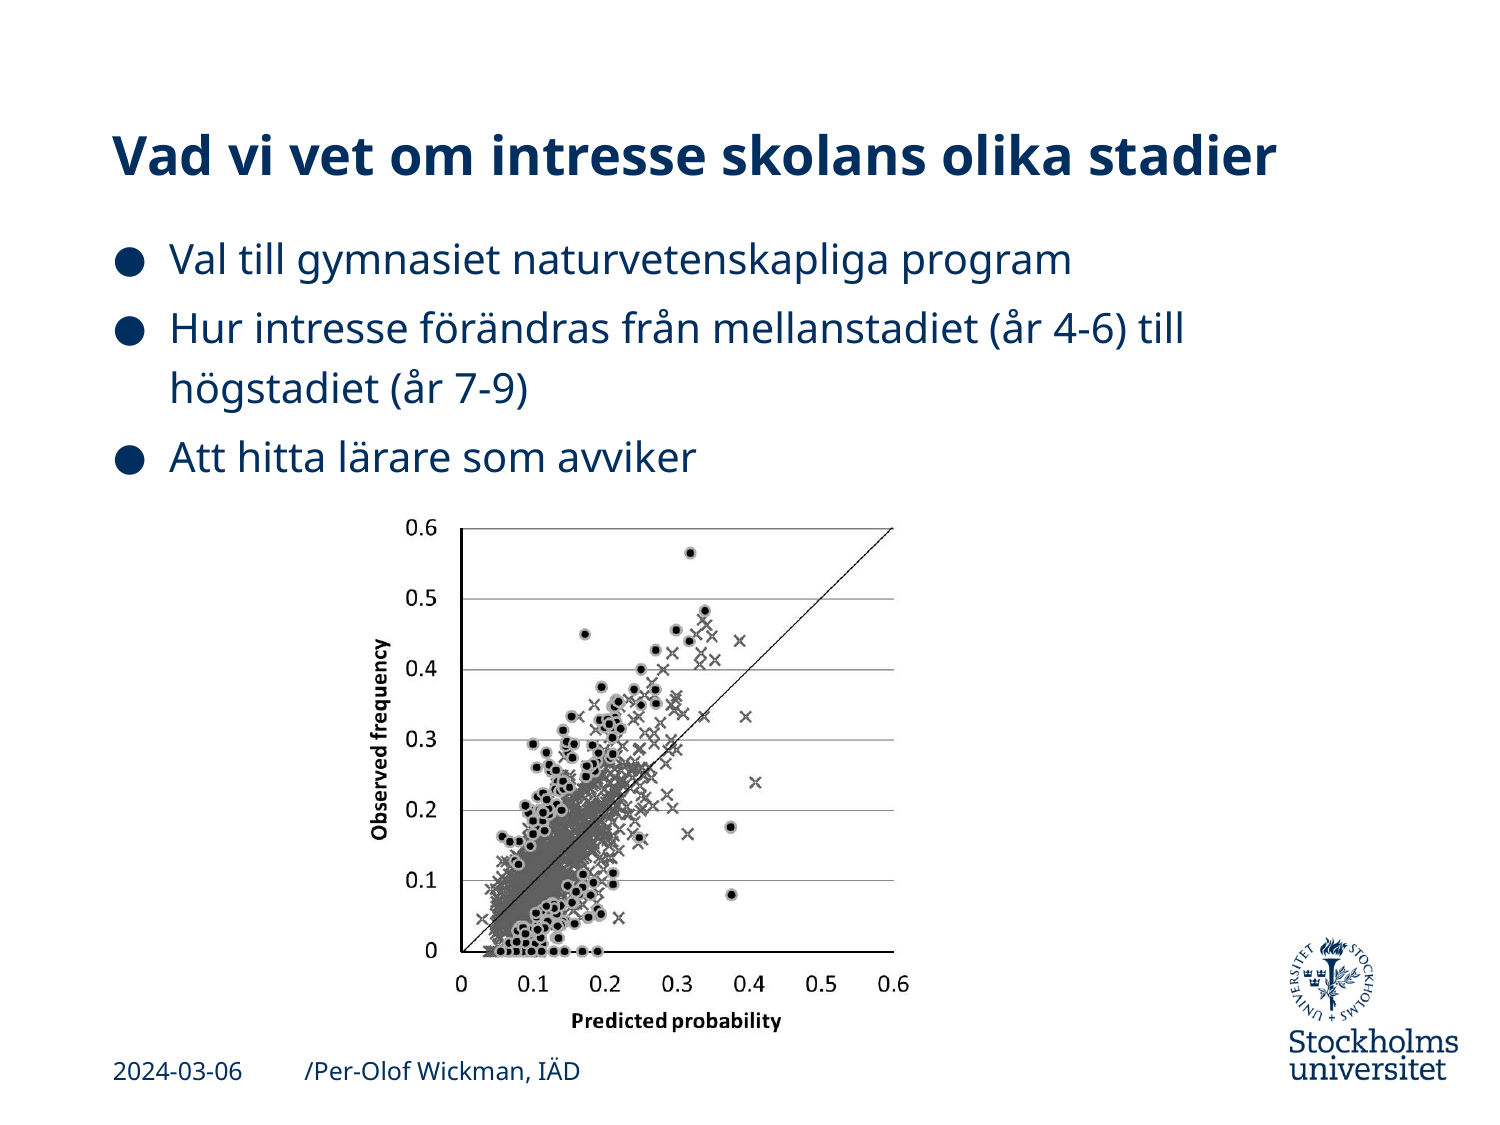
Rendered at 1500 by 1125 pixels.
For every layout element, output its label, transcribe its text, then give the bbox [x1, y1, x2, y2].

footer /Per-Olof Wickman, IÄD [289, 1047, 1027, 1094]
picture [356, 503, 960, 1048]
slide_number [97, 1047, 283, 1094]
title Vad vi vet om intresse skolans olika stadier [97, 63, 1403, 195]
list Val till gymnasiet naturvetenskapliga program Hur intresse förändras från mellanstadiet (år 4-6) till högstadiet (år 7-9) Att hitta lärare som avviker [97, 214, 1403, 924]
picture [1288, 937, 1458, 1088]
